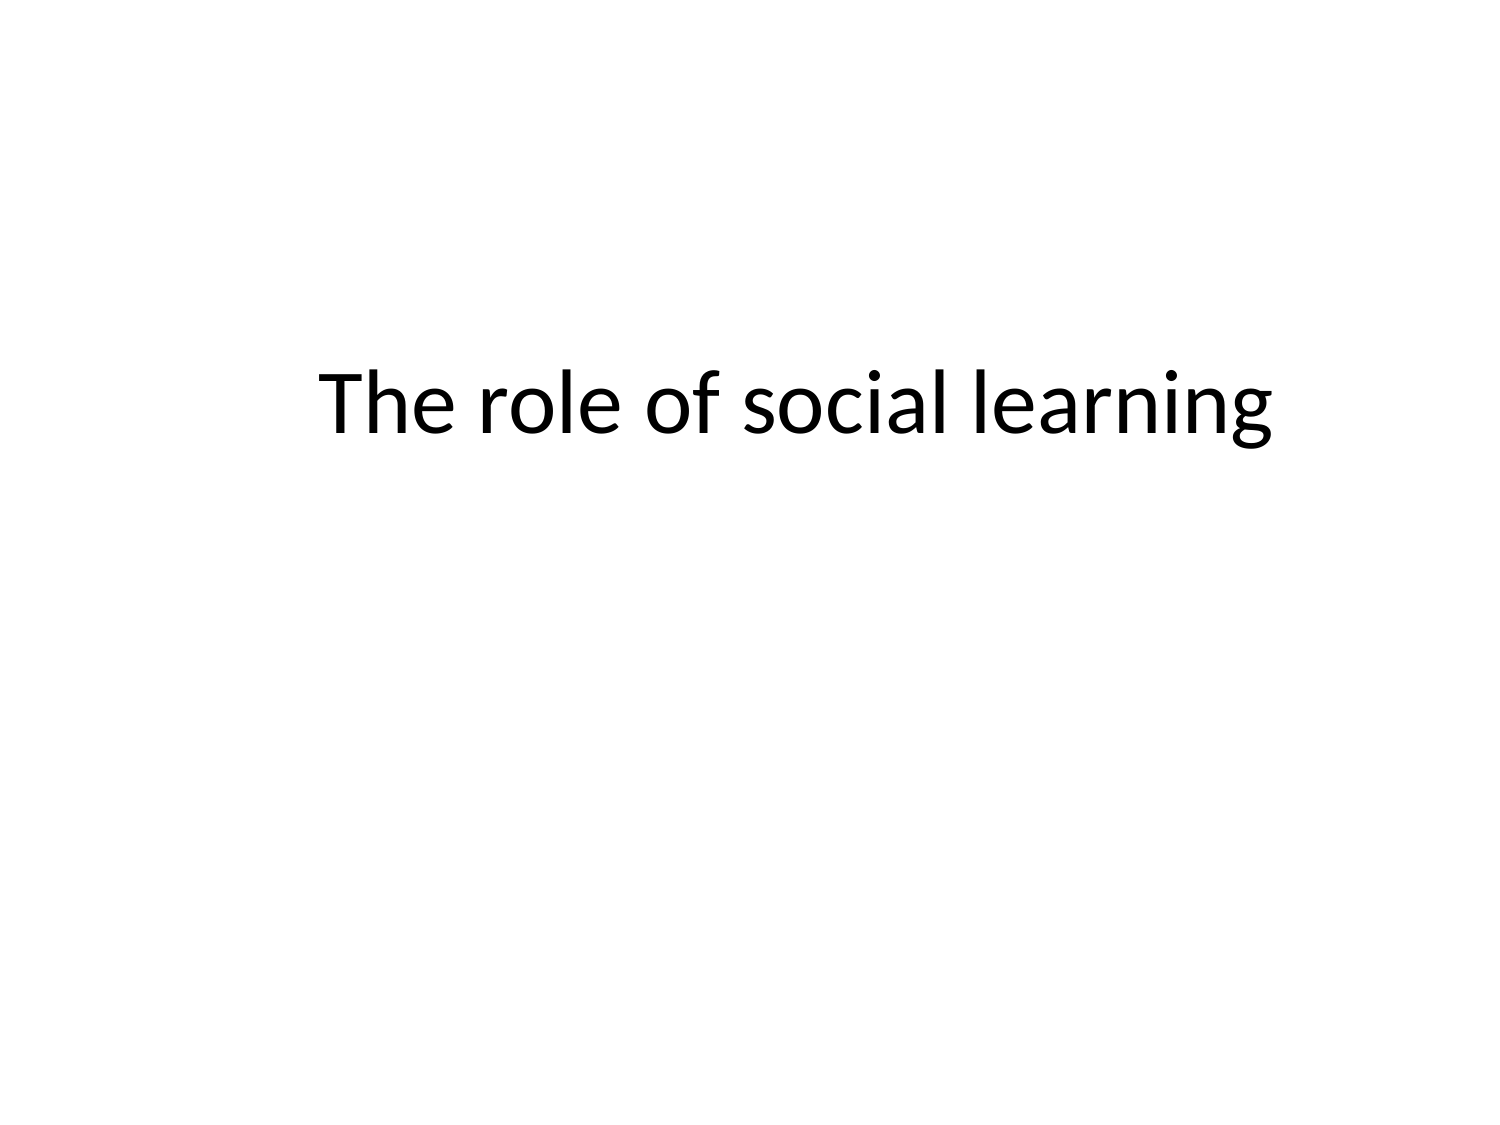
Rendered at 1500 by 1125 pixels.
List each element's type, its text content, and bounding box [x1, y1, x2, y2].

title The role of social learning [159, 302, 1435, 491]
